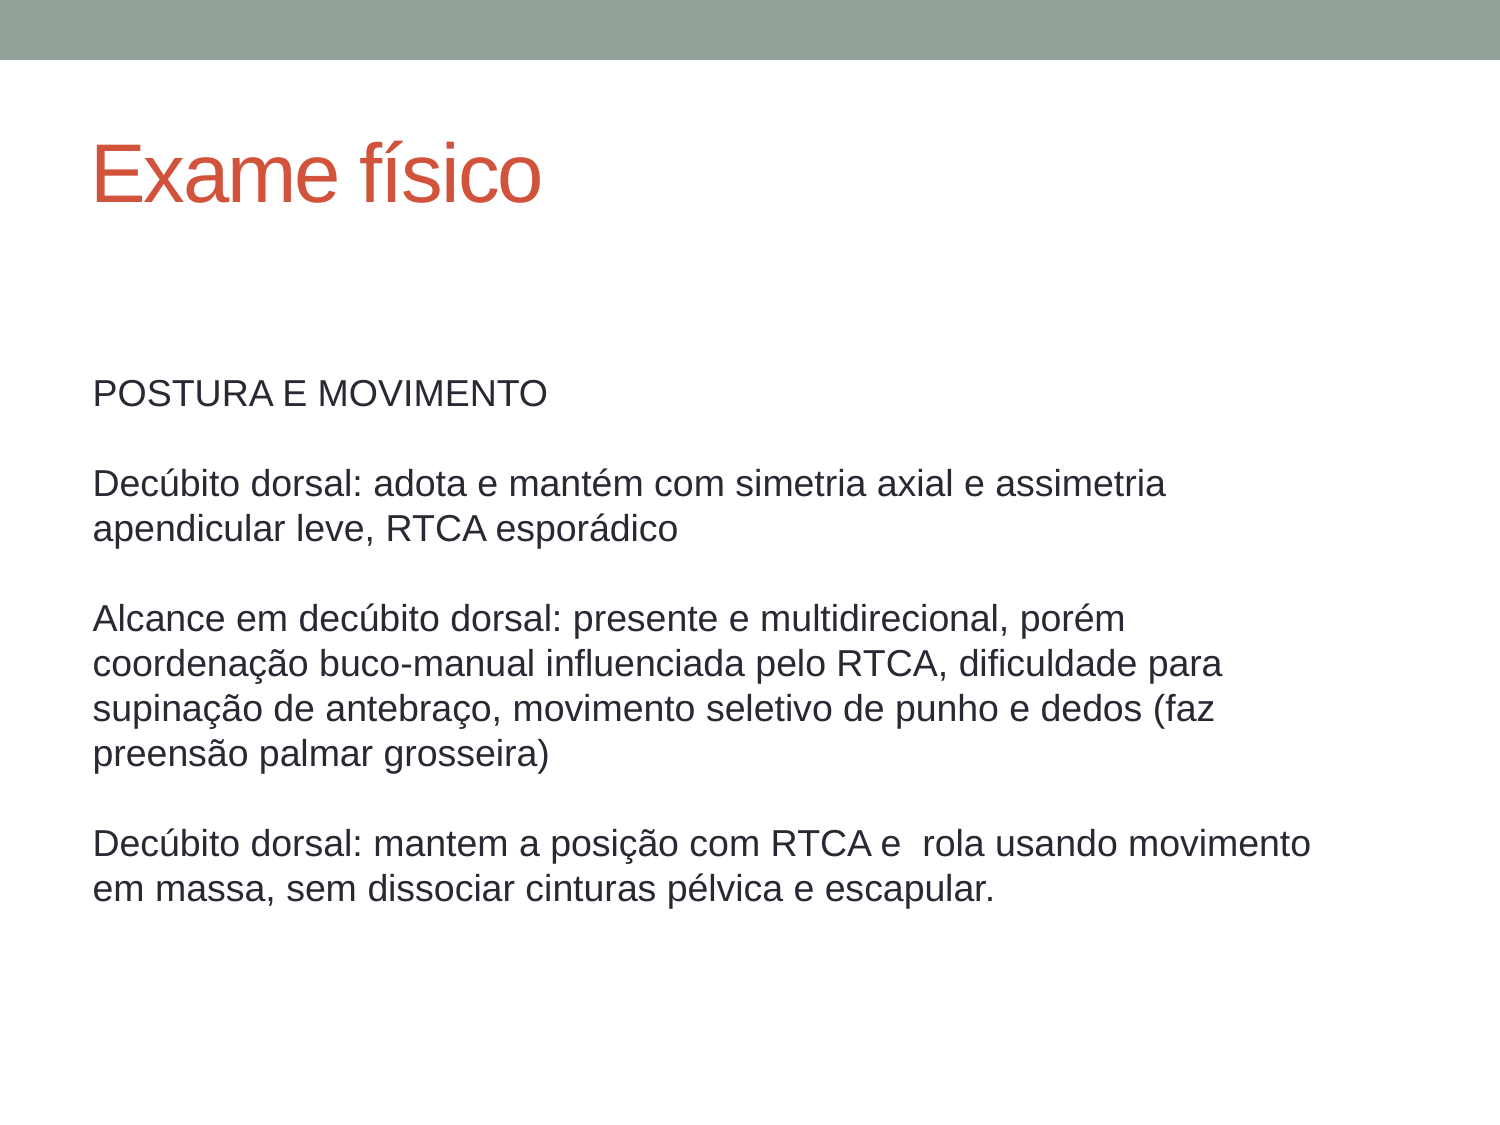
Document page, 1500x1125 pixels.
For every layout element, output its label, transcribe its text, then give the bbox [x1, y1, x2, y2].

text_box POSTURA E MOVIMENTO Decúbito dorsal: adota e mantém com simetria axial e assimetria apendicular leve, RTCA esporádico Alcance em decúbito dorsal: presente e multidirecional, porém coordenação buco-manual influenciada pelo RTCA, dificuldade para supinação de antebraço, movimento seletivo de punho e dedos (faz preensão palmar grosseira) Decúbito dorsal: mantem a posição com RTCA e rola usando movimento em massa, sem dissociar cinturas pélvica e escapular. [77, 361, 1329, 1052]
title Exame físico [75, 87, 1425, 250]
